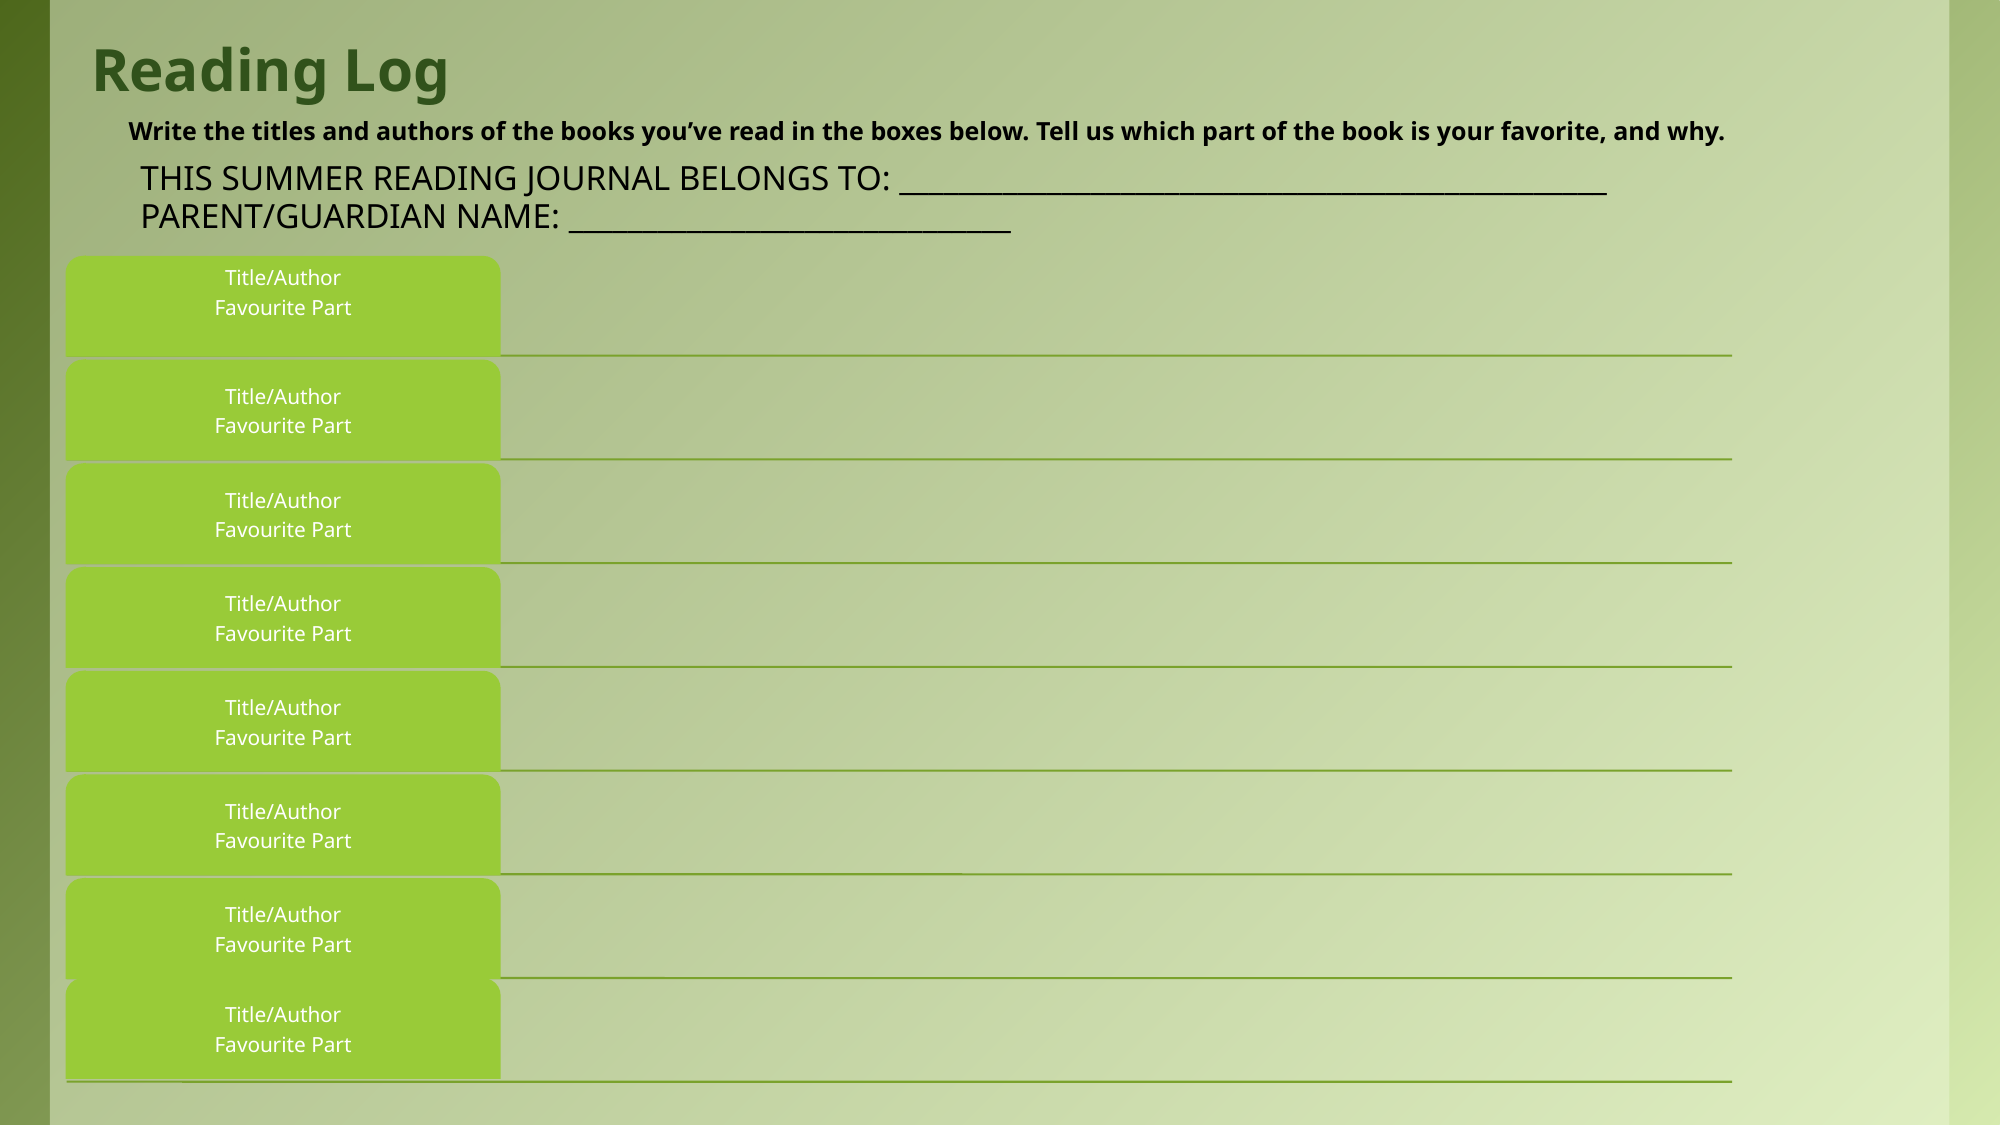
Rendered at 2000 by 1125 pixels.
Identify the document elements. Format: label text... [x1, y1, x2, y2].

text_box THIS SUMMER READING JOURNAL BELONGS TO: ________________________________________________ PARENT/GUARDIAN NAME: ______________________________ [125, 152, 1673, 244]
title Reading Log [71, 0, 900, 113]
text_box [66, 256, 1733, 1083]
text_box Write the titles and authors of the books you’ve read in the boxes below. Tell us which part of the book is your favorite, and why. [113, 110, 1898, 154]
